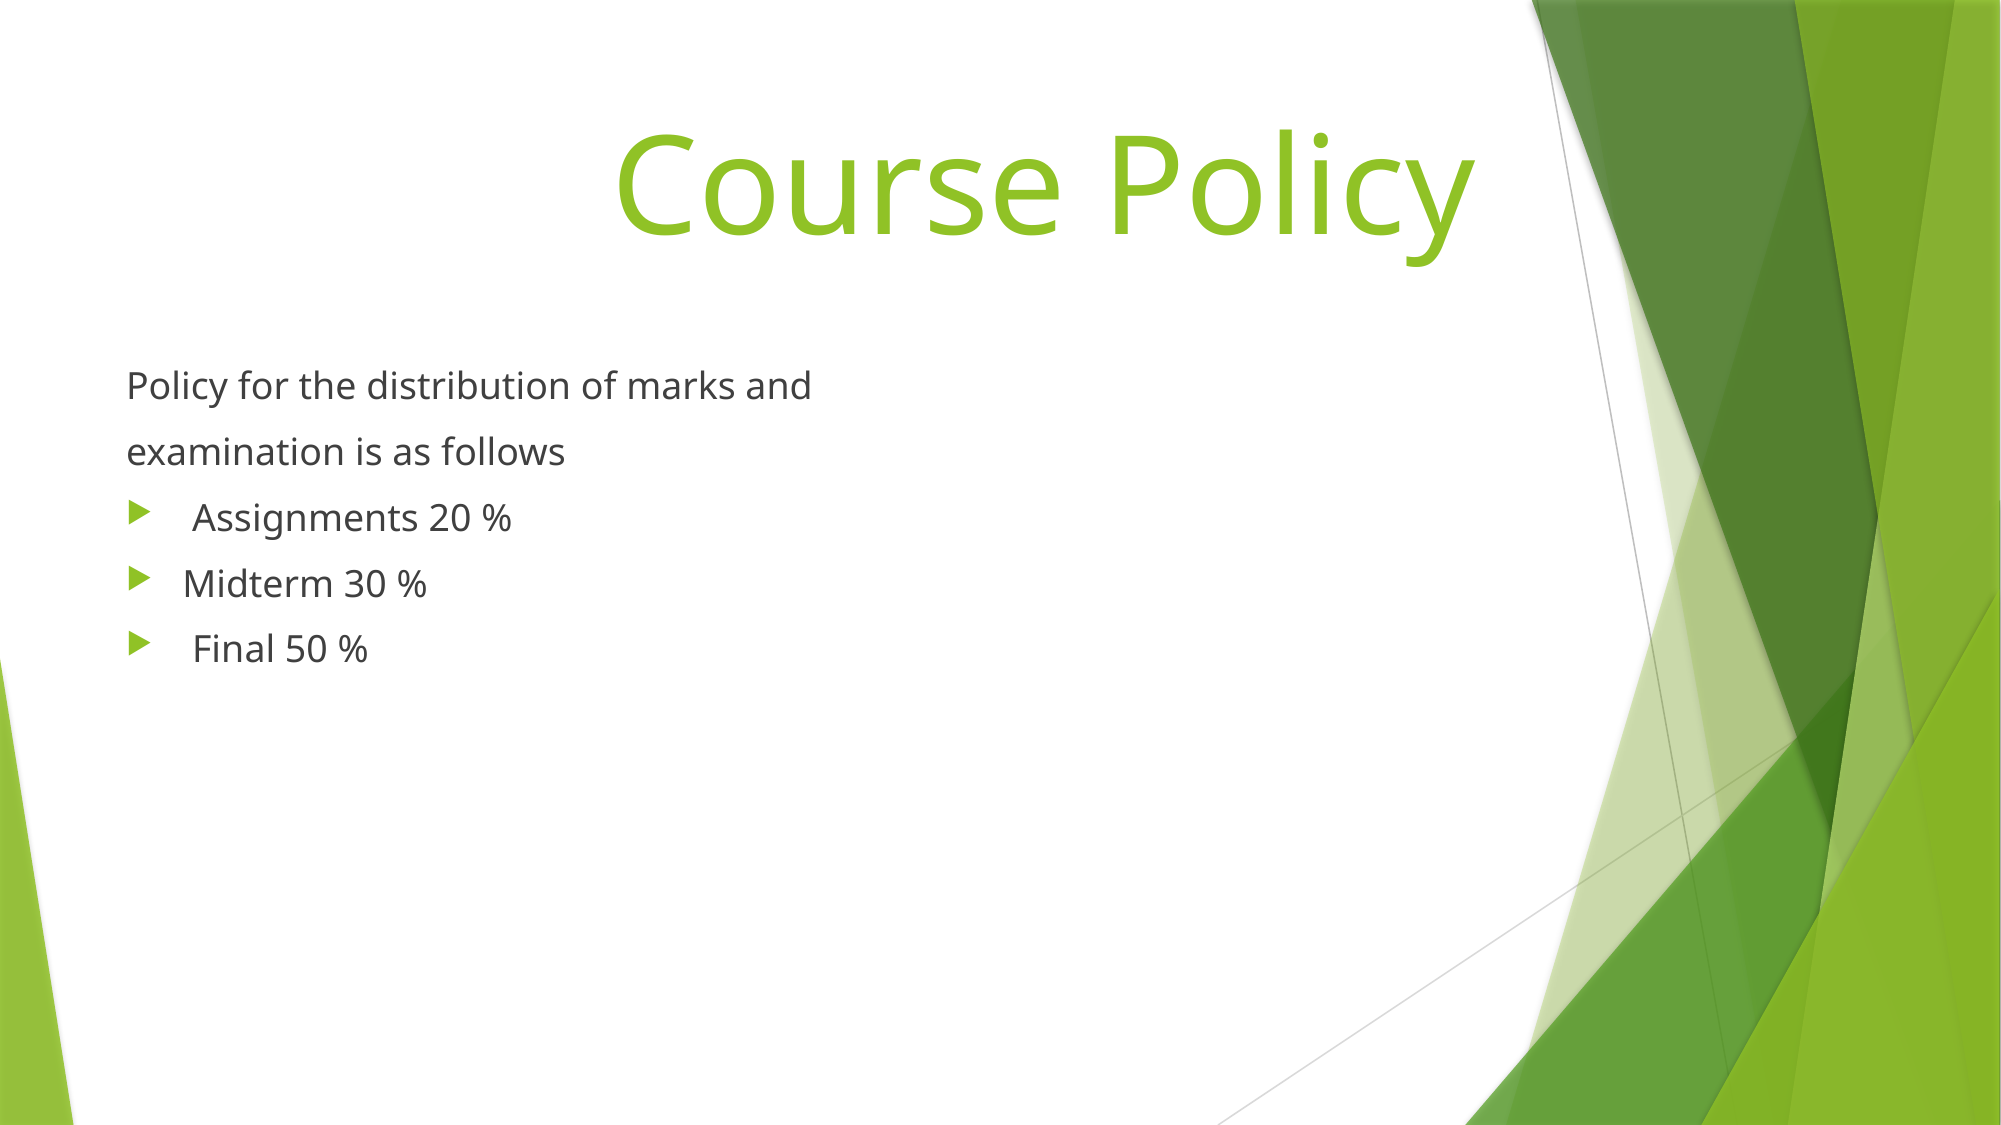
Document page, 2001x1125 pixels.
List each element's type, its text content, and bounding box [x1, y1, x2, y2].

list Policy for the distribution of marks and examination is as follows Assignments 20 % Midterm 30 % Final 50 % [111, 354, 1522, 992]
title Course Policy [425, 90, 1663, 325]
